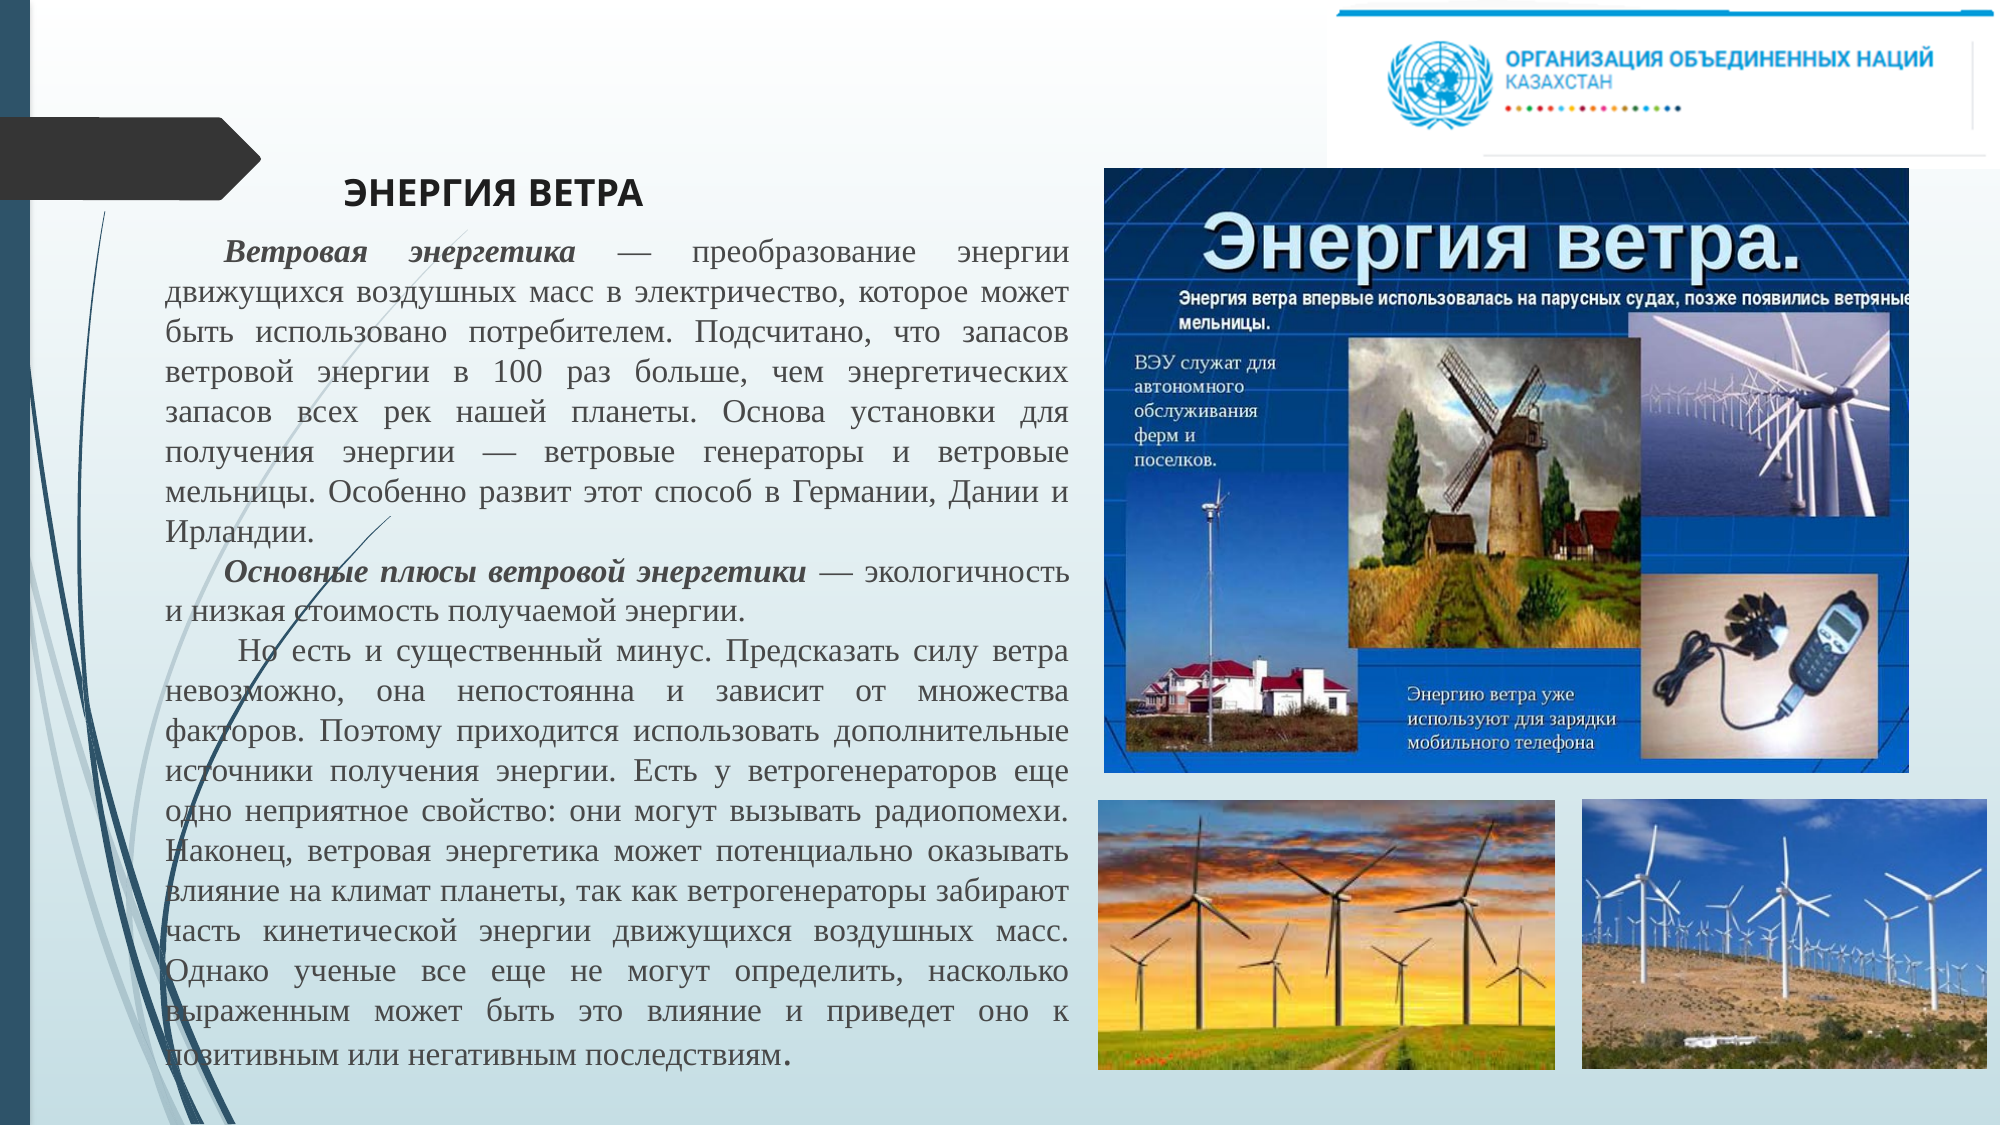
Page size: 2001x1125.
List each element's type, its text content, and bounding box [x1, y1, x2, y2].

text_box ЭНЕРГИЯ ВЕТРА [328, 161, 1322, 222]
picture [1104, 0, 2000, 773]
text_box Ветровая энергетика — преобразование энергии движущихся воздушных масс в электричество, которое может быть использовано потребителем. Подсчитано, что запасов ветровой энергии в 100 раз больше, чем энергетических запасов всех рек нашей планеты. Основа установки для получения энергии — ветровые генераторы и ветровые мельницы. Особенно развит этот способ в Германии, Дании и Ирландии. Основные плюсы ветровой энергетики — экологичность и низкая стоимость получаемой энергии. Но есть и существенный минус. Предсказать силу ветра невозможно, она непостоянна и зависит от множества факторов. Поэтому приходится использовать дополнительные источники получения энергии. Есть у ветрогенераторов еще одно неприятное свойство: они могут вызывать радиопомехи. Наконец, ветровая энергетика может потенциально оказывать влияние на климат планеты, так как ветрогенераторы забирают часть кинетической энергии движущихся воздушных масс. Однако ученые все еще не могут определить, насколько выраженным может быть это влияние и приведет оно к позитивным или негативным последствиям. [150, 221, 1086, 1081]
picture [1582, 799, 1988, 1070]
picture [1098, 800, 1556, 1070]
